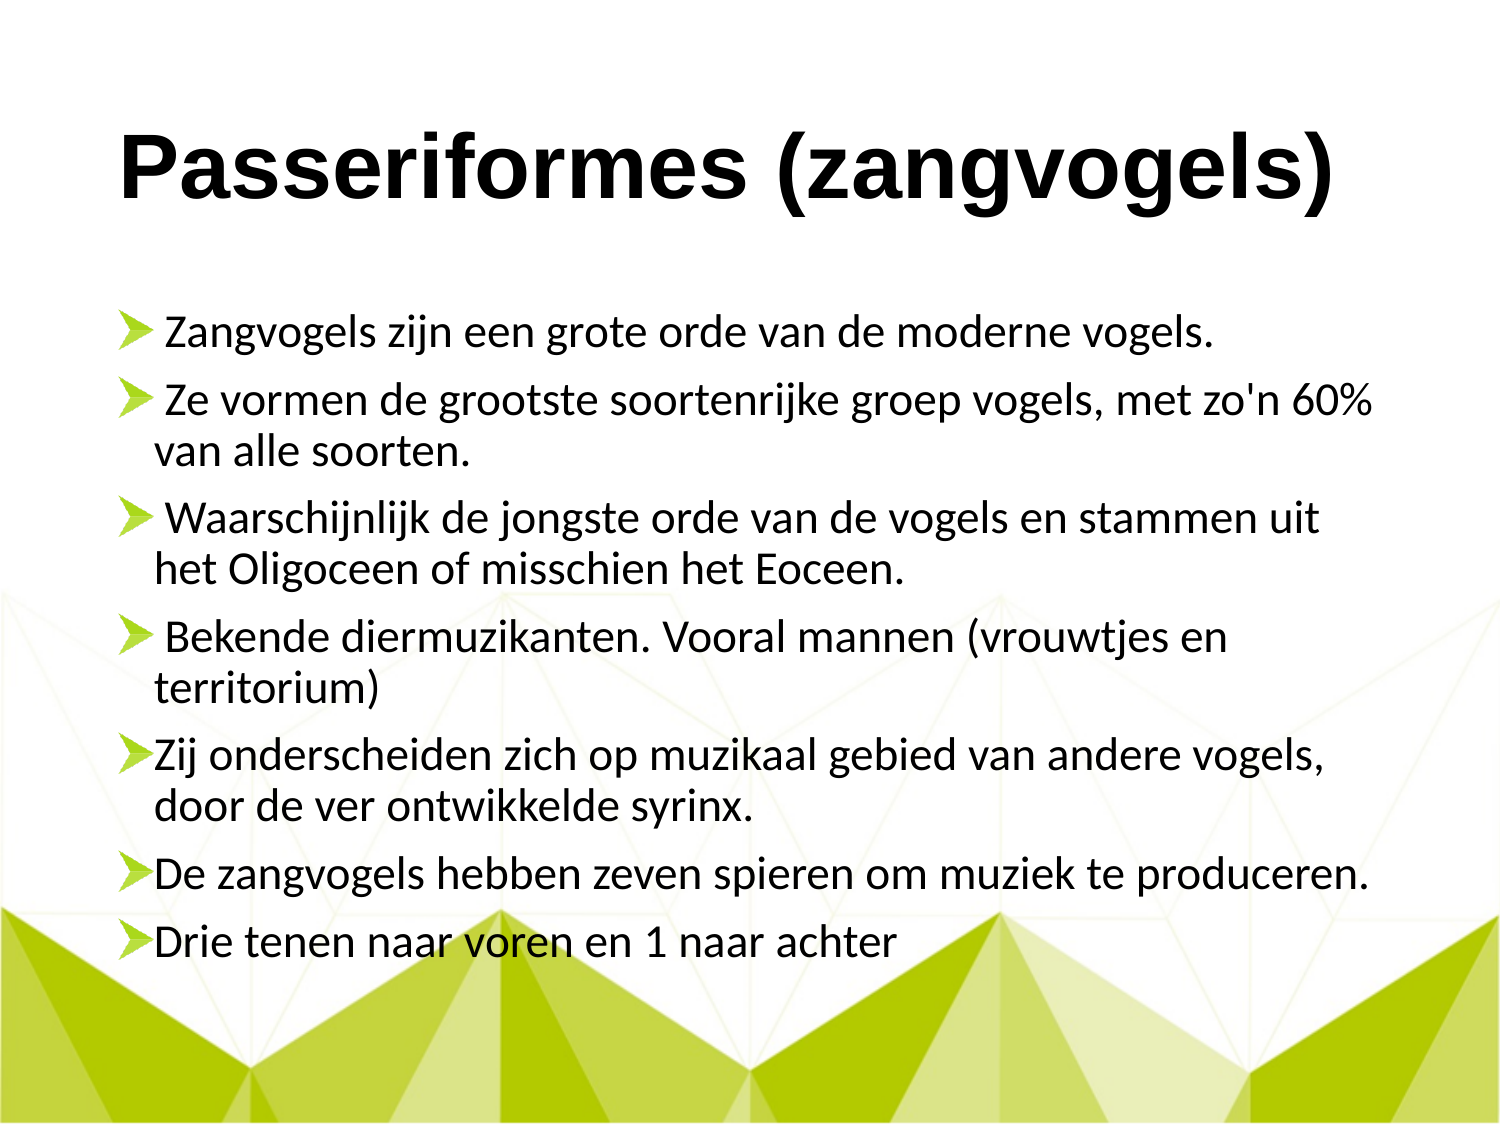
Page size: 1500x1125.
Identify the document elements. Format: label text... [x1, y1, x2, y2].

list Zangvogels zijn een grote orde van de moderne vogels. Ze vormen de grootste soortenrijke groep vogels, met zo'n 60% van alle soorten. Waarschijnlijk de jongste orde van de vogels en stammen uit het Oligoceen of misschien het Eoceen. Bekende diermuzikanten. Vooral mannen (vrouwtjes en territorium) Zij onderscheiden zich op muzikaal gebied van andere vogels, door de ver ontwikkelde syrinx. De zangvogels hebben zeven spieren om muziek te produceren. Drie tenen naar voren en 1 naar achter [103, 299, 1397, 1014]
picture [0, 0, 1500, 1125]
title Passeriformes (zangvogels) [103, 59, 1397, 278]
